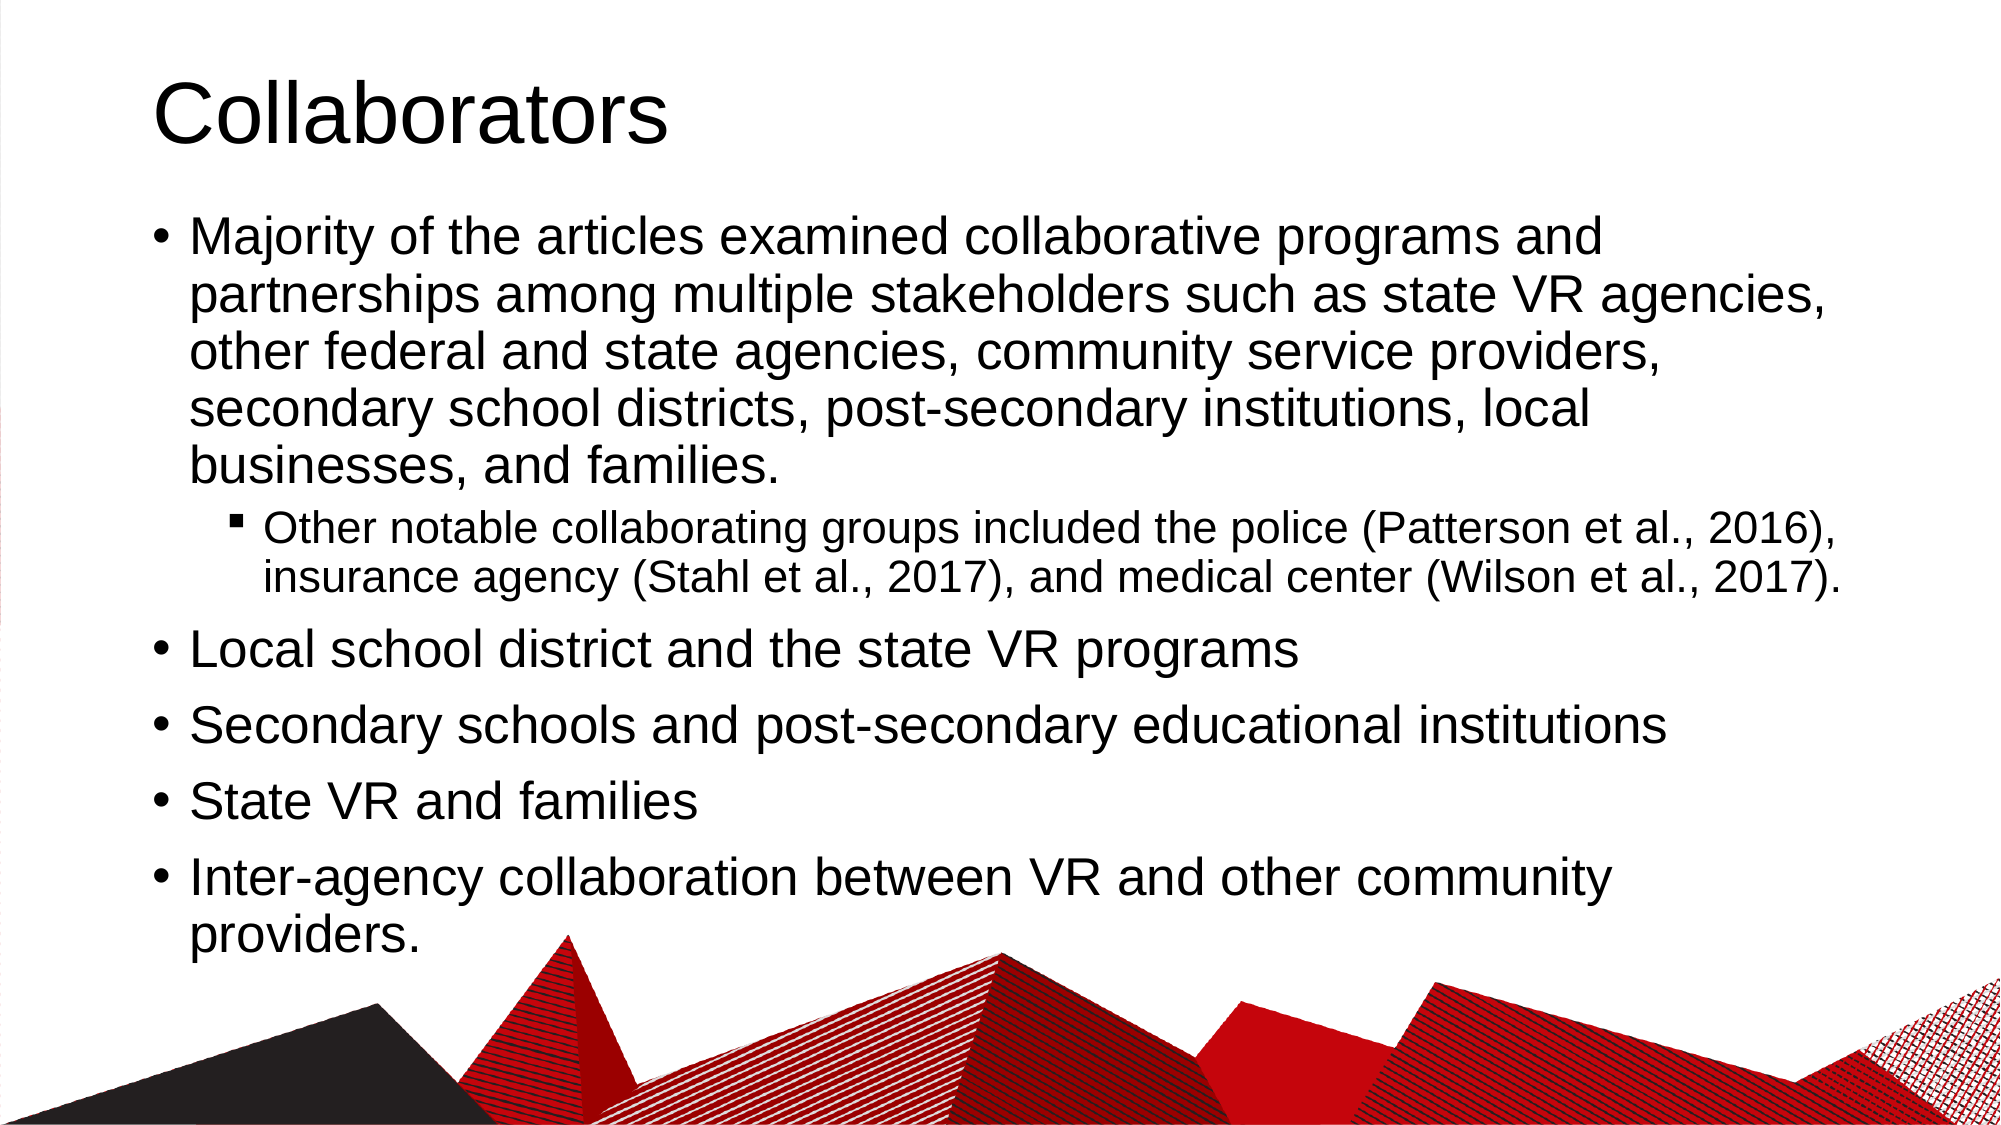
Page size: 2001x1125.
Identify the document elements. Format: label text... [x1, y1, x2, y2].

picture [0, 0, 2000, 1125]
list Majority of the articles examined collaborative programs and partnerships among multiple stakeholders such as state VR agencies, other federal and state agencies, community service providers, secondary school districts, post-secondary institutions, local businesses, and families. Other notable collaborating groups included the police (Patterson et al., 2016), insurance agency (Stahl et al., 2017), and medical center (Wilson et al., 2017). Local school district and the state VR programs Secondary schools and post-secondary educational institutions State VR and families Inter-agency collaboration between VR and other community providers. [137, 201, 1863, 1011]
title Collaborators [137, 60, 1863, 170]
